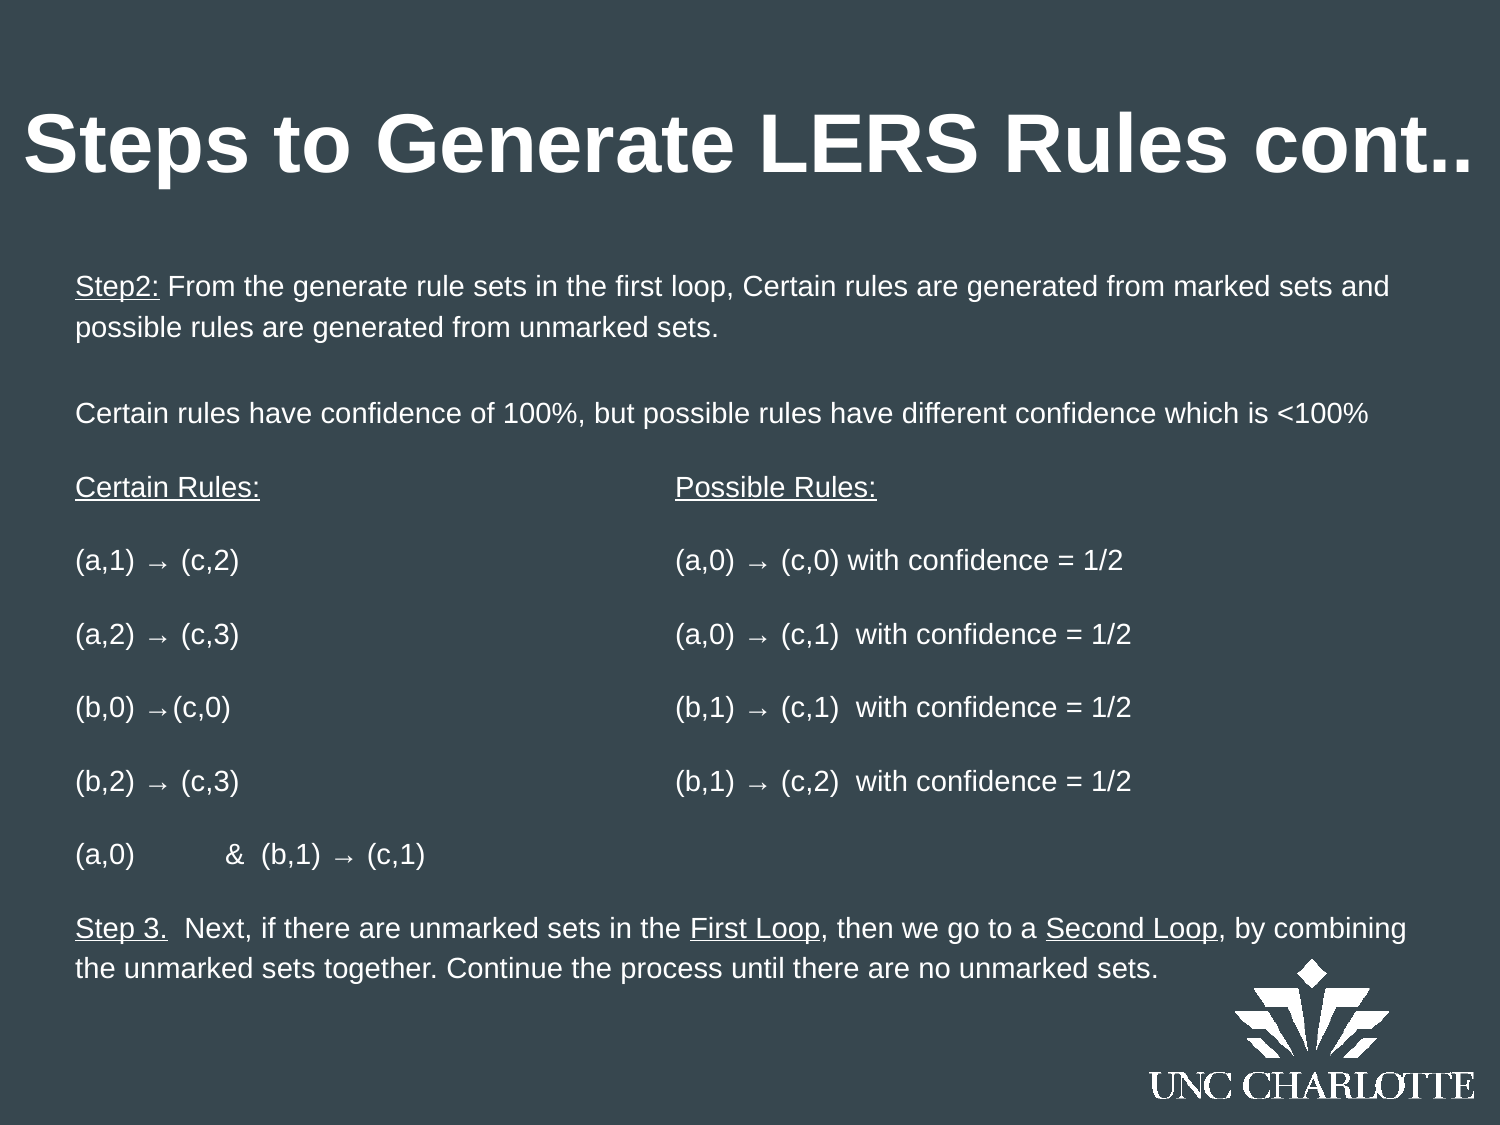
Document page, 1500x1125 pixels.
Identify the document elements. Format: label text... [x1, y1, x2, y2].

title Steps to Generate LERS Rules cont.. [0, 45, 1500, 233]
text_box Step2: From the generate rule sets in the first loop, Certain rules are generated from marked sets and possible rules are generated from unmarked sets. Certain rules have confidence of 100%, but possible rules have different confidence which is <100% Certain Rules: Possible Rules: (a,1) → (c,2) (a,0) → (c,0) with confidence = 1/2 (a,2) → (c,3) (a,0) → (c,1) with confidence = 1/2 (b,0) →(c,0) (b,1) → (c,1) with confidence = 1/2 (b,2) → (c,3) (b,1) → (c,2) with confidence = 1/2 (a,0) & (b,1) → (c,1) Step 3. Next, if there are unmarked sets in the First Loop, then we go to a Second Loop, by combining the unmarked sets together. Continue the process until there are no unmarked sets. [74, 262, 1425, 1005]
picture [1149, 959, 1474, 1099]
